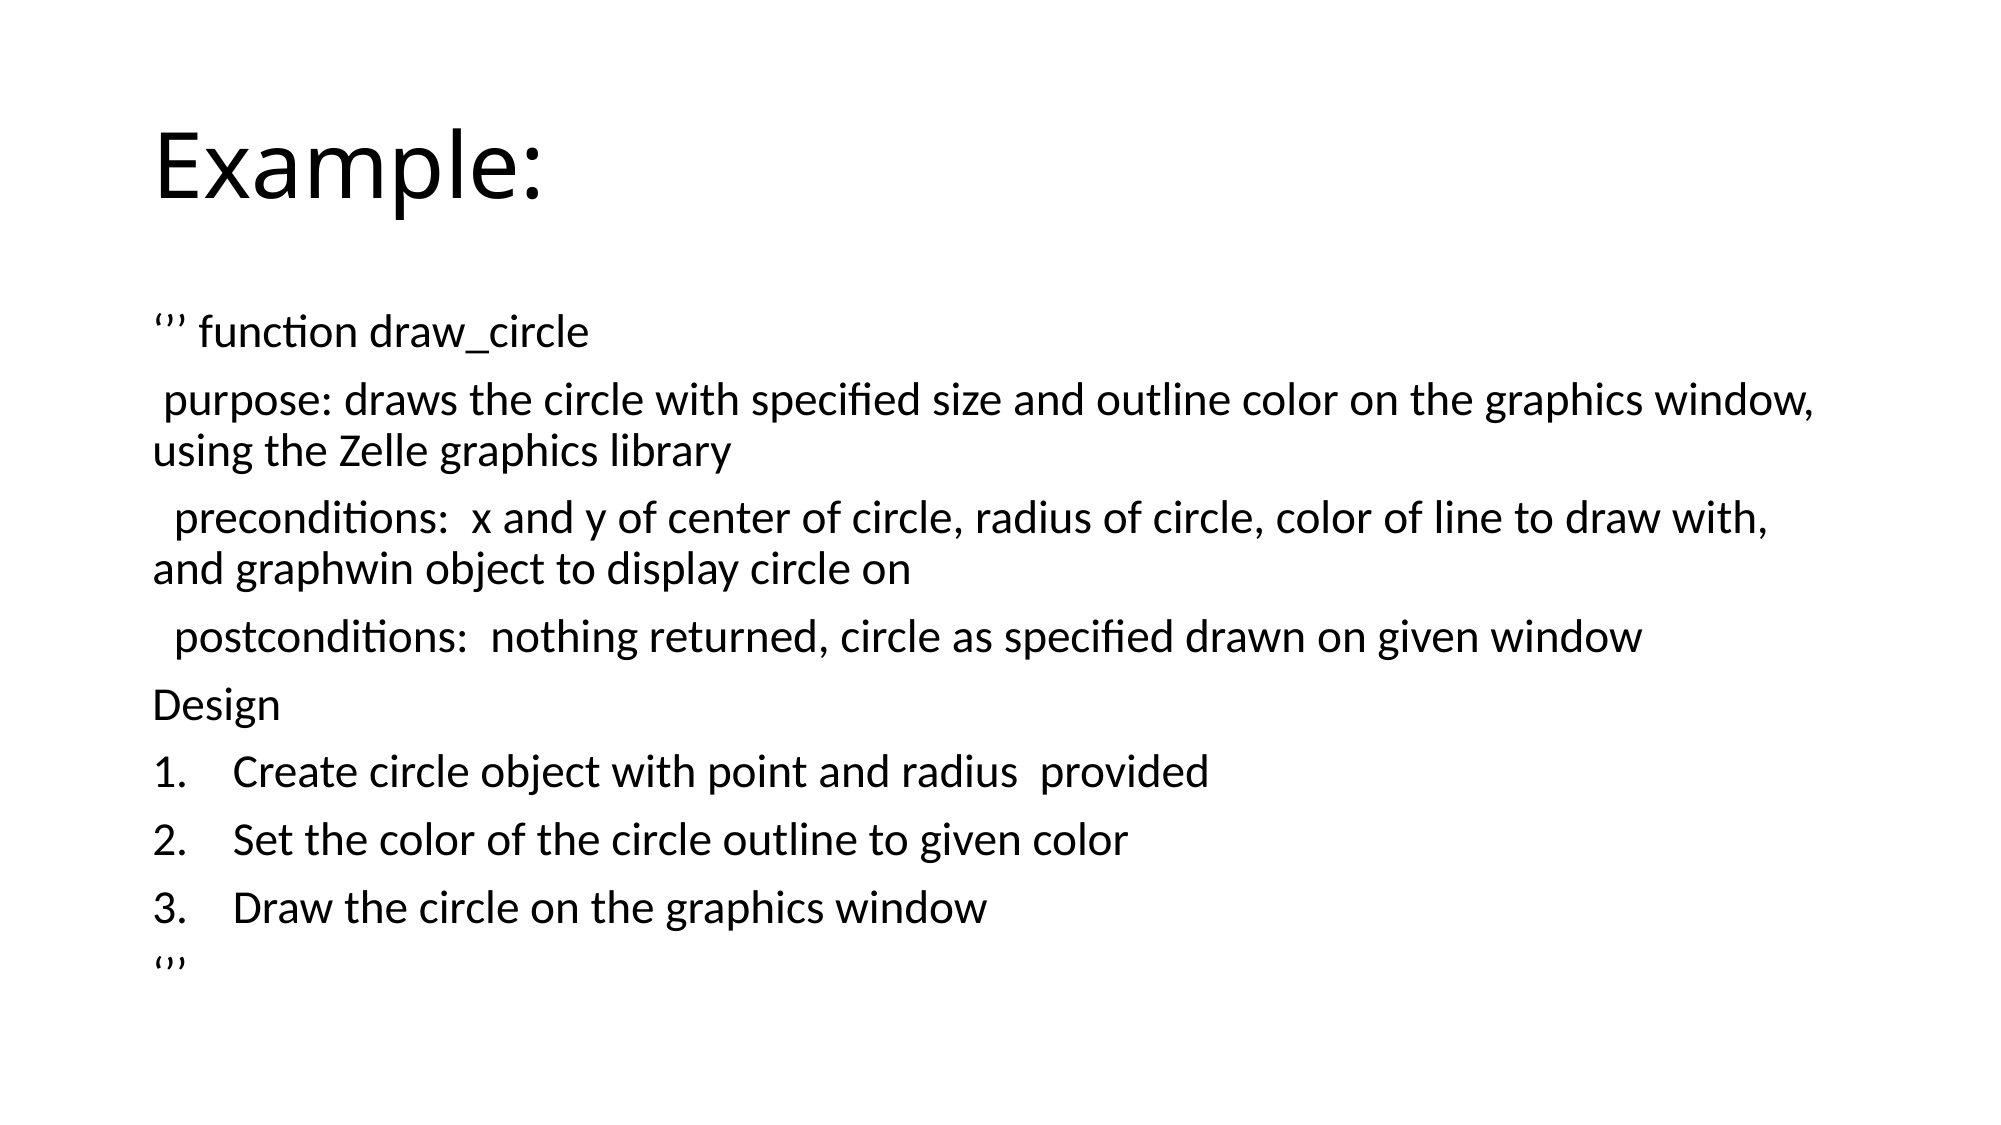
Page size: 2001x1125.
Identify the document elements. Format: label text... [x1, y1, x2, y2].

list ‘’’ function draw_circle purpose: draws the circle with specified size and outline color on the graphics window, using the Zelle graphics library preconditions: x and y of center of circle, radius of circle, color of line to draw with, and graphwin object to display circle on postconditions: nothing returned, circle as specified drawn on given window Design Create circle object with point and radius provided Set the color of the circle outline to given color Draw the circle on the graphics window ‘’’ [137, 299, 1863, 1014]
title Example: [137, 59, 1863, 278]
